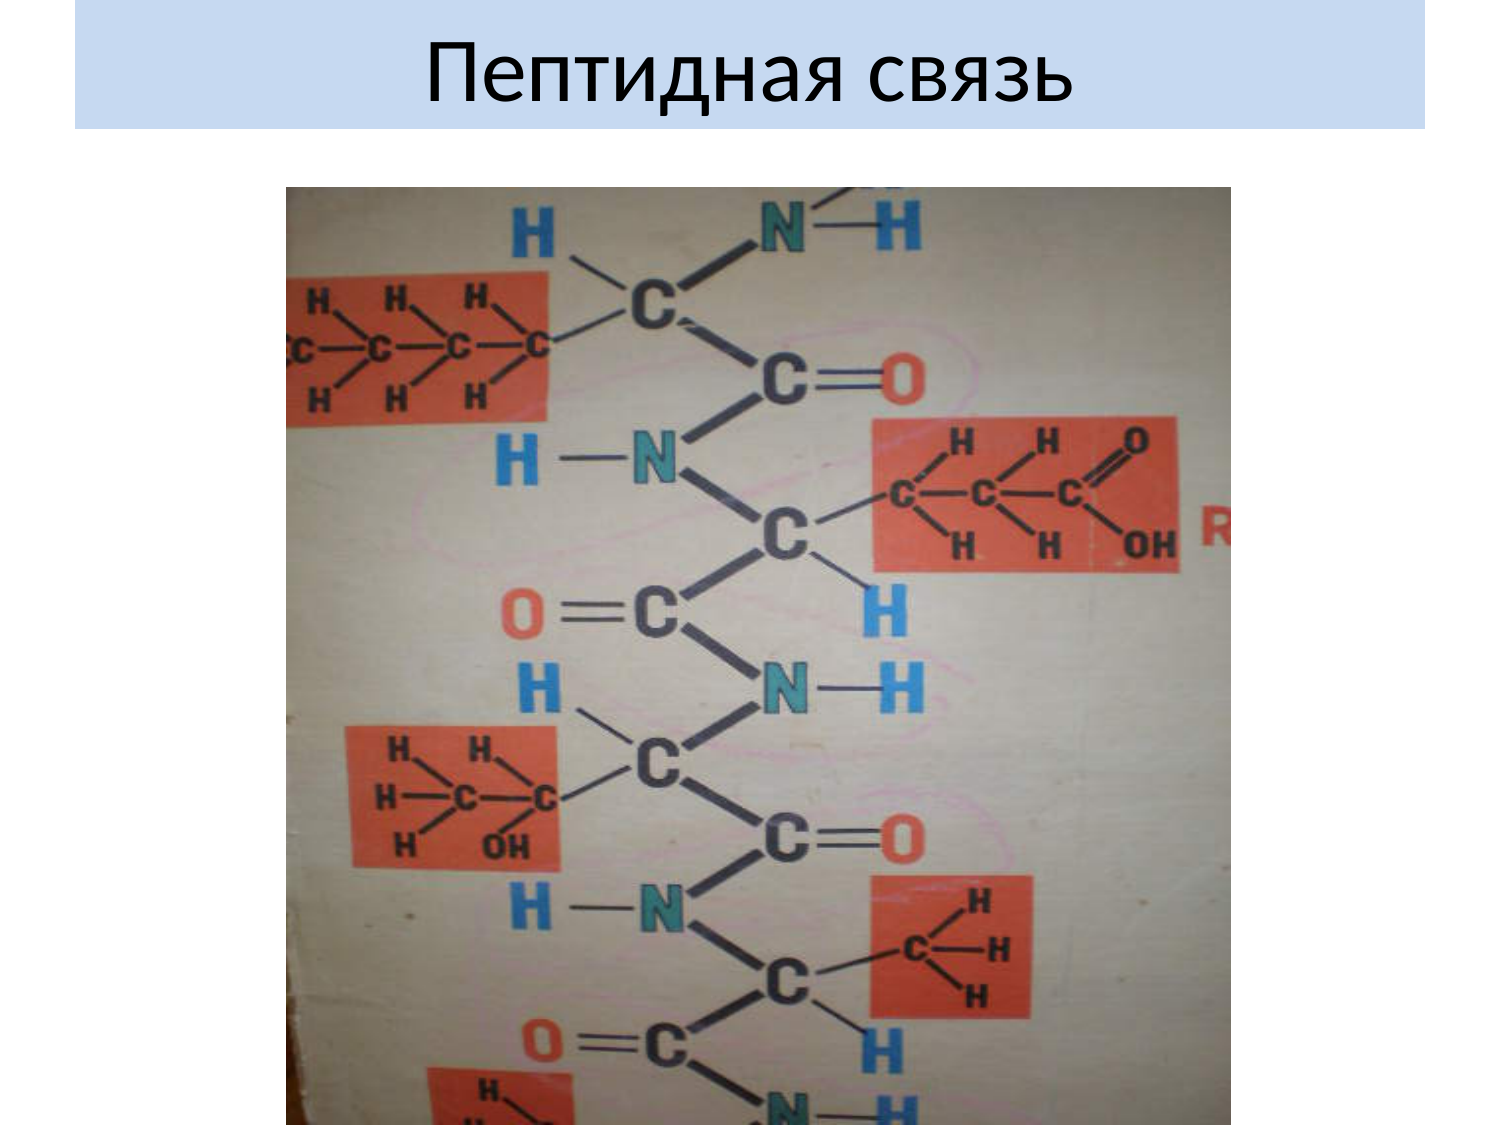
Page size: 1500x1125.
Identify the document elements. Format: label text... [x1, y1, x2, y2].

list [285, 187, 1231, 1125]
title Пептидная связь [75, 0, 1425, 129]
